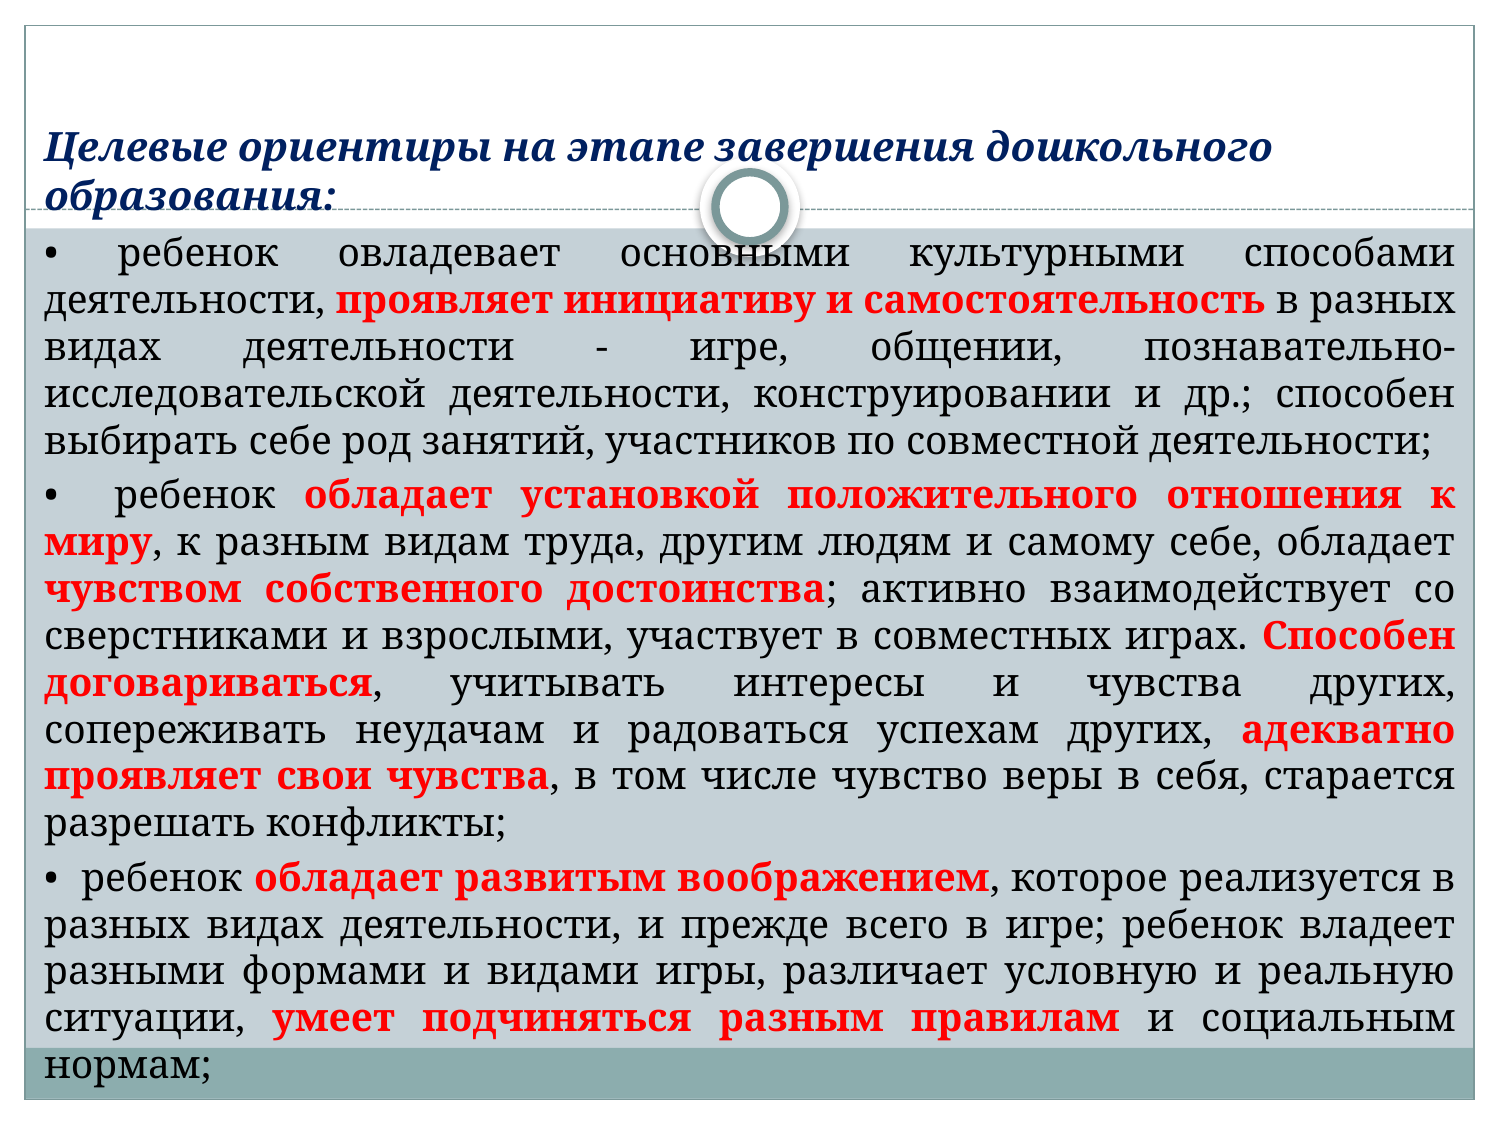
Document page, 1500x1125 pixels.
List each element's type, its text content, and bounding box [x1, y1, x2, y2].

list Целевые ориентиры на этапе завершения дошкольного образования: • ребенок овладевает основными культурными способами деятельности, проявляет инициативу и самостоятельность в разных видах деятельности - игре, общении, познавательно-исследовательской деятельности, конструировании и др.; способен выбирать себе род занятий, участников по совместной деятельности; • ребенок обладает установкой положительного отношения к миру, к разным видам труда, другим людям и самому себе, обладает чувством собственного достоинства; активно взаимодействует со сверстниками и взрослыми, участвует в совместных играх. Способен договариваться, учитывать интересы и чувства других, сопереживать неудачам и радоваться успехам других, адекватно проявляет свои чувства, в том числе чувство веры в себя, старается разрешать конфликты; • ребенок обладает развитым воображением, которое реализуется в разных видах деятельности, и прежде всего в игре; ребенок владеет разными формами и видами игры, различает условную и реальную ситуации, умеет подчиняться разным правилам и социальным нормам; [29, 113, 1471, 1097]
